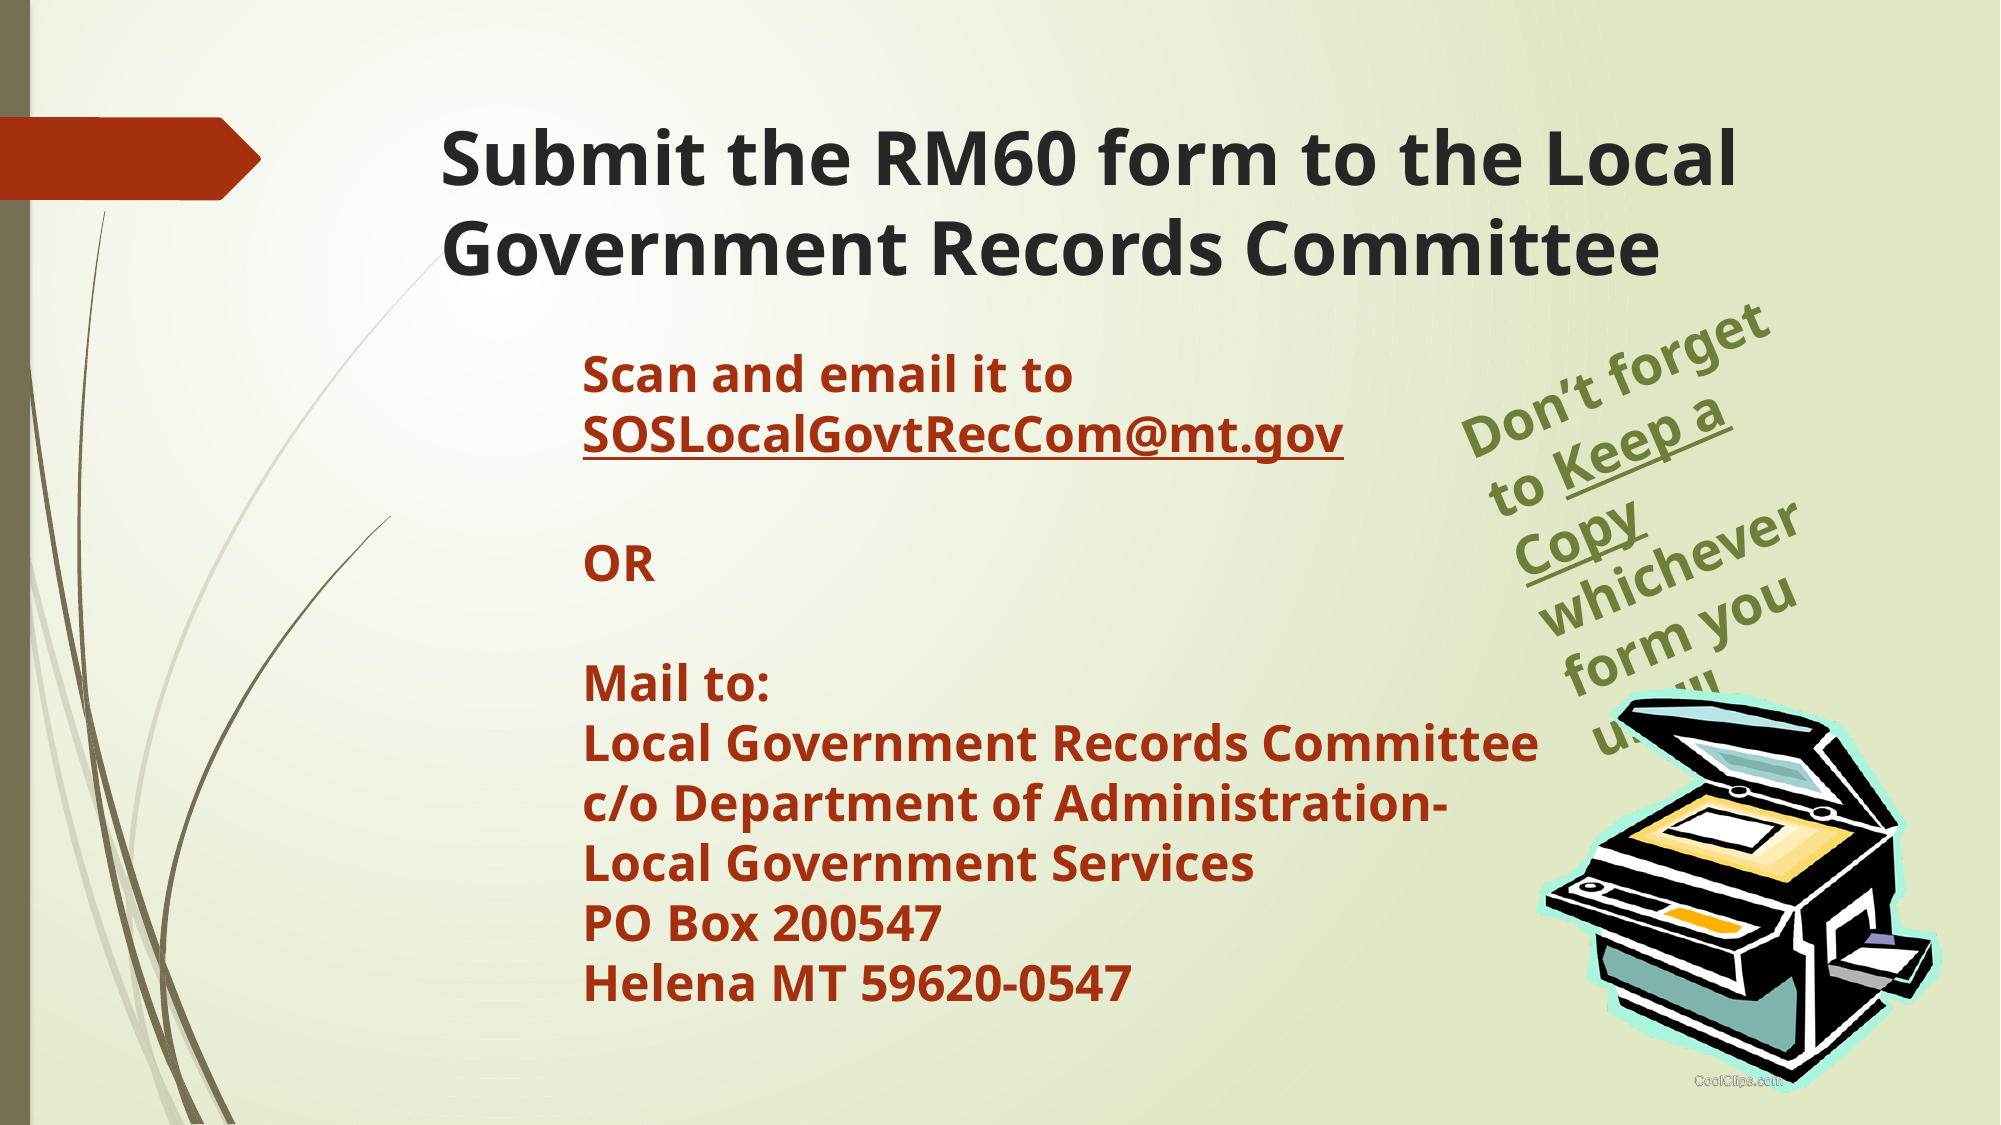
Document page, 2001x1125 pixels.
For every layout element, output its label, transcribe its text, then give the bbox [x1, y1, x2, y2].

text_box Scan and email it to SOSLocalGovtRecCom@mt.gov OR Mail to: Local Government Records Committee c/o Department of Administration-Local Government Services PO Box 200547 Helena MT 59620-0547 [567, 335, 1560, 1019]
text_box Don’t forget to Keep a Copy whichever form you use!!! [1435, 246, 1977, 687]
title Submit the RM60 form to the Local Government Records Committee [425, 102, 1888, 313]
picture [1535, 688, 1942, 1093]
